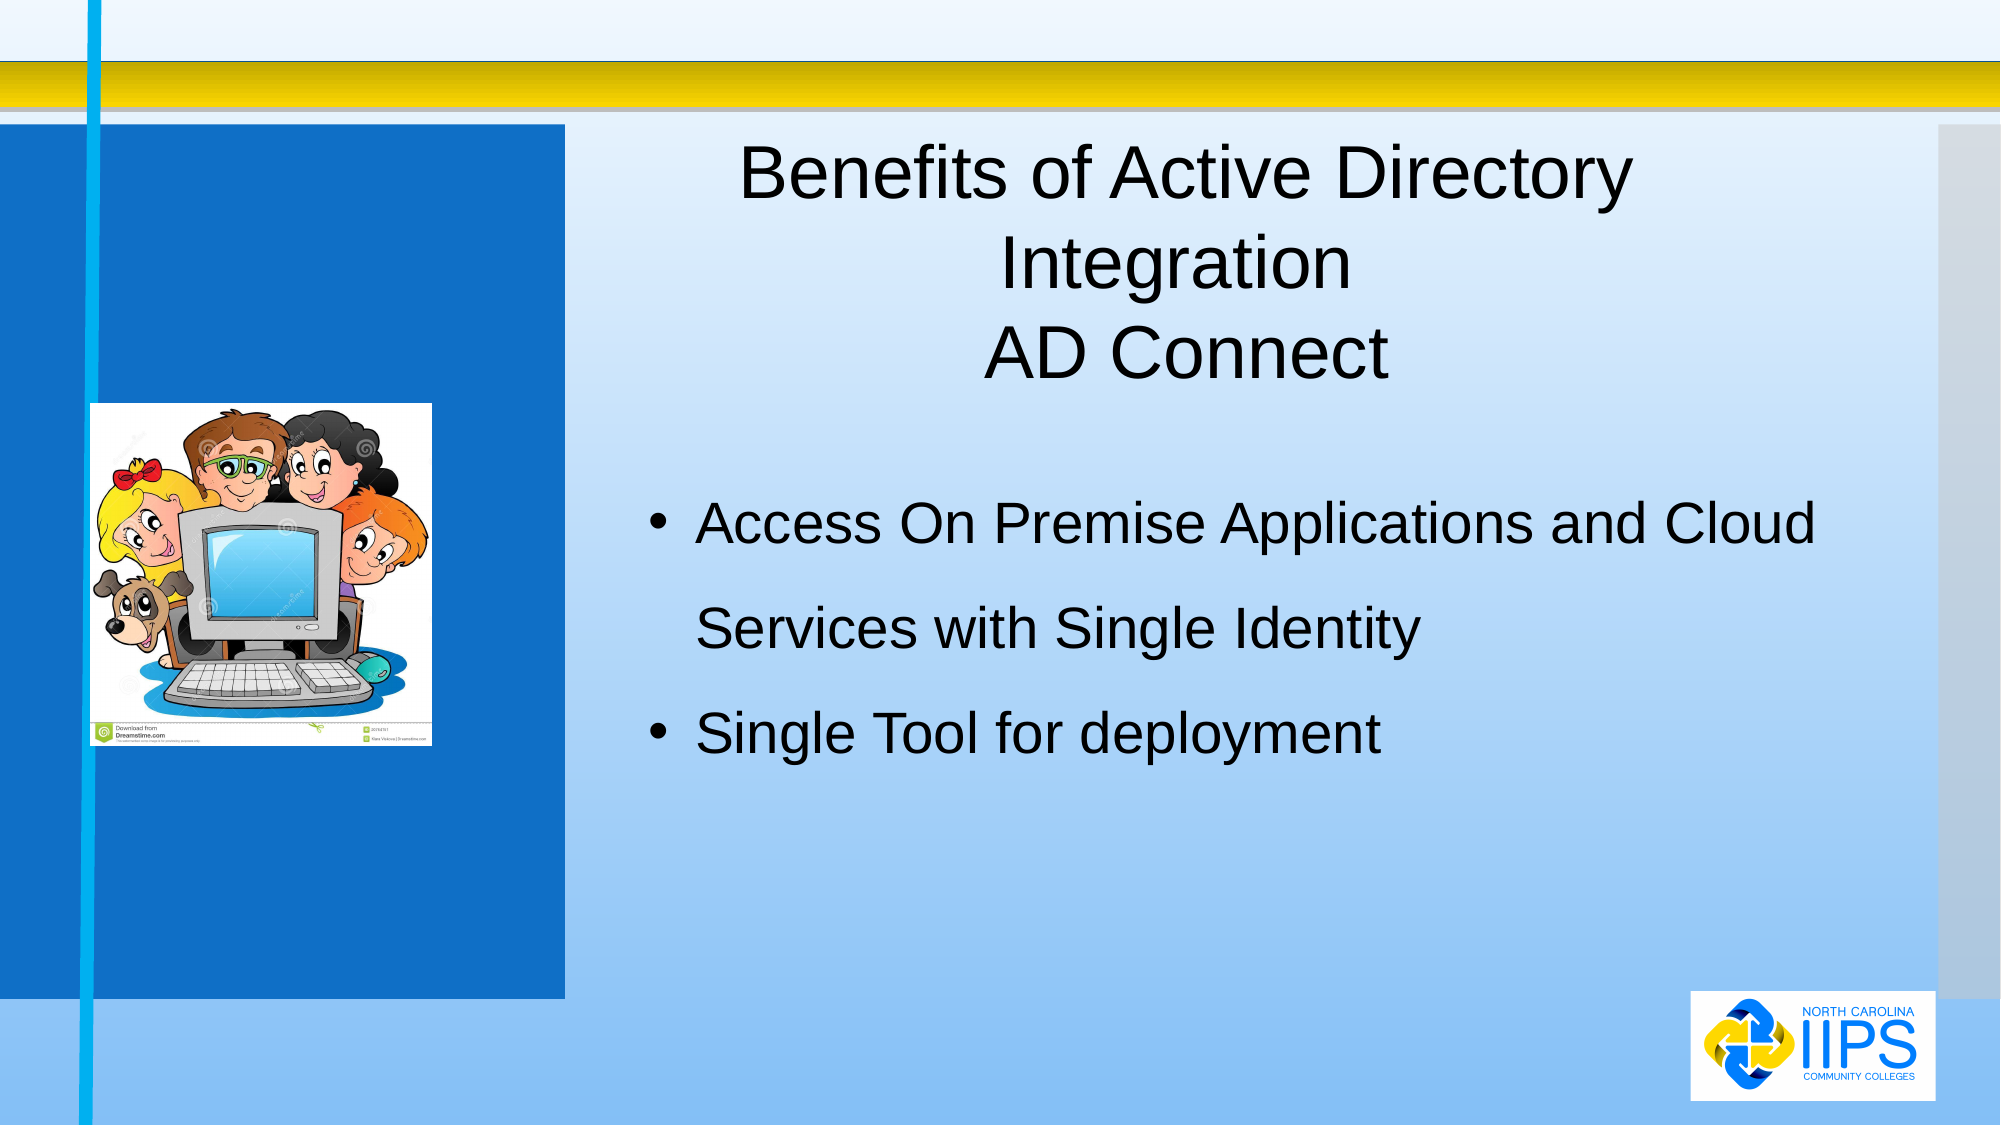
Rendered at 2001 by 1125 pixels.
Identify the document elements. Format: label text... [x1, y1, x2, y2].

text_box Benefits of Active Directory Integration AD Connect [560, 115, 1814, 401]
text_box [85, 0, 95, 1125]
picture [0, 61, 85, 112]
picture [1690, 991, 1936, 1102]
picture [91, 403, 432, 746]
text_box Access On Premise Applications and Cloud Services with Single Identity Single Tool for deployment [633, 442, 1936, 773]
picture [101, 61, 2000, 112]
